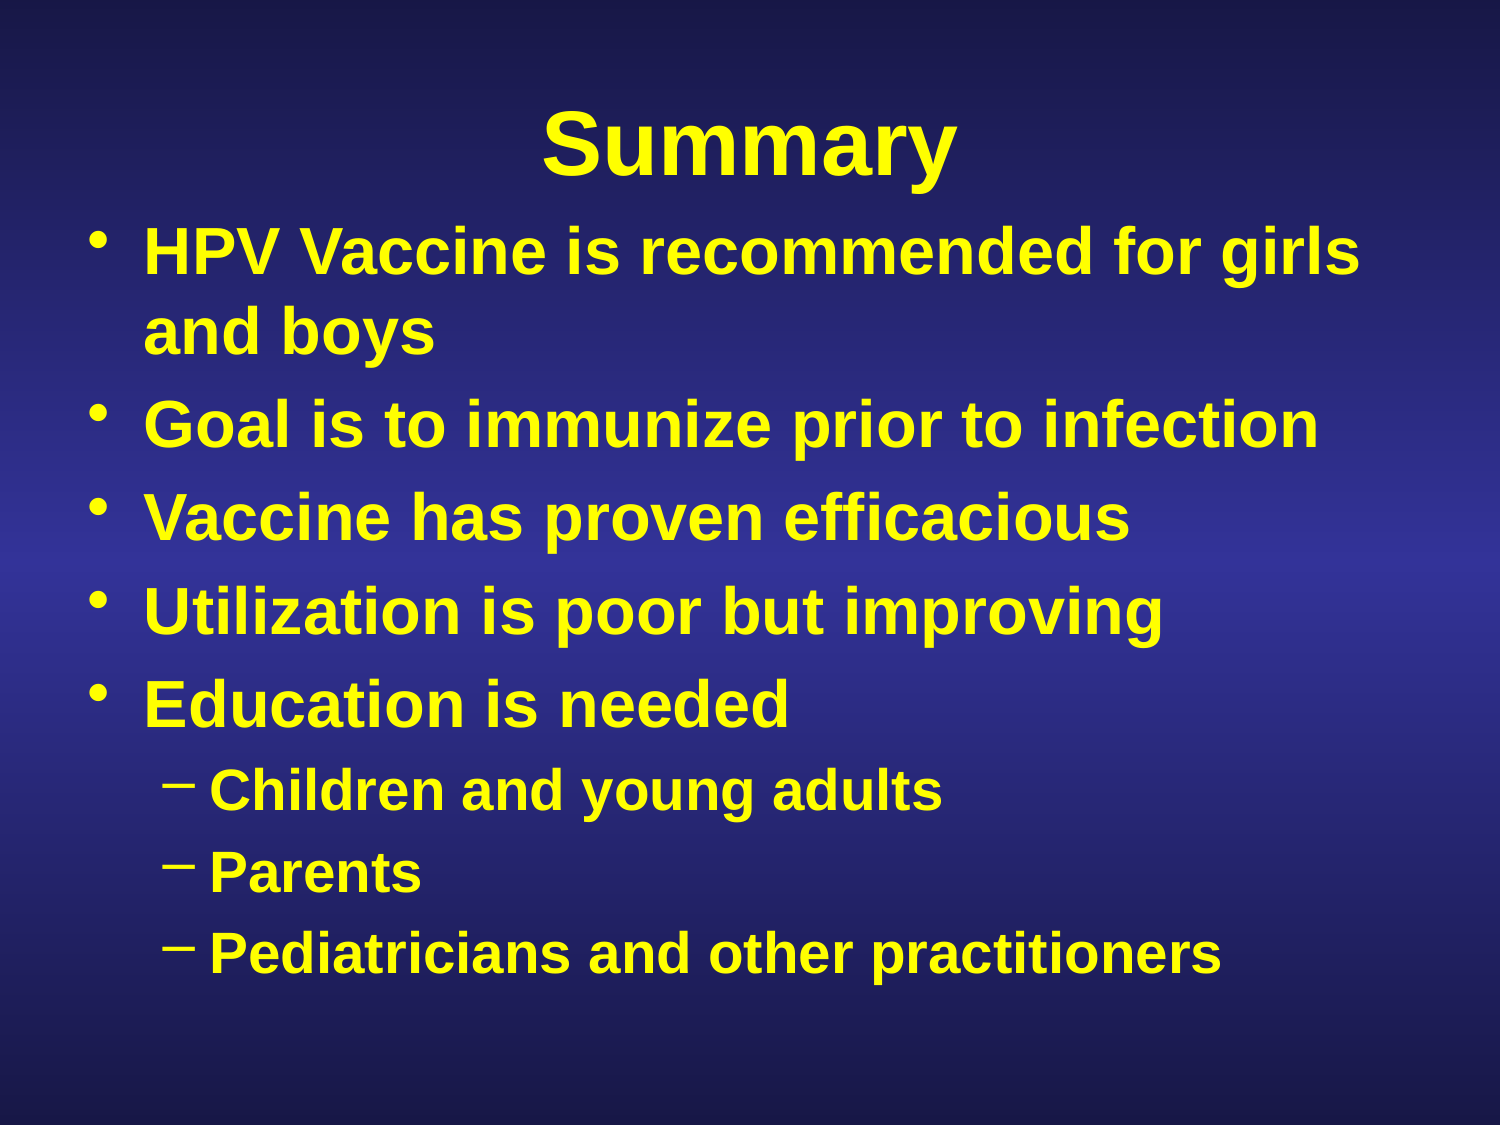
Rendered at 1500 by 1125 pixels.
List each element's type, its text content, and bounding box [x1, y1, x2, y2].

list HPV Vaccine is recommended for girls and boys Goal is to immunize prior to infection Vaccine has proven efficacious Utilization is poor but improving Education is needed Children and young adults Parents Pediatricians and other practitioners [72, 200, 1423, 943]
title Summary [75, 45, 1425, 233]
